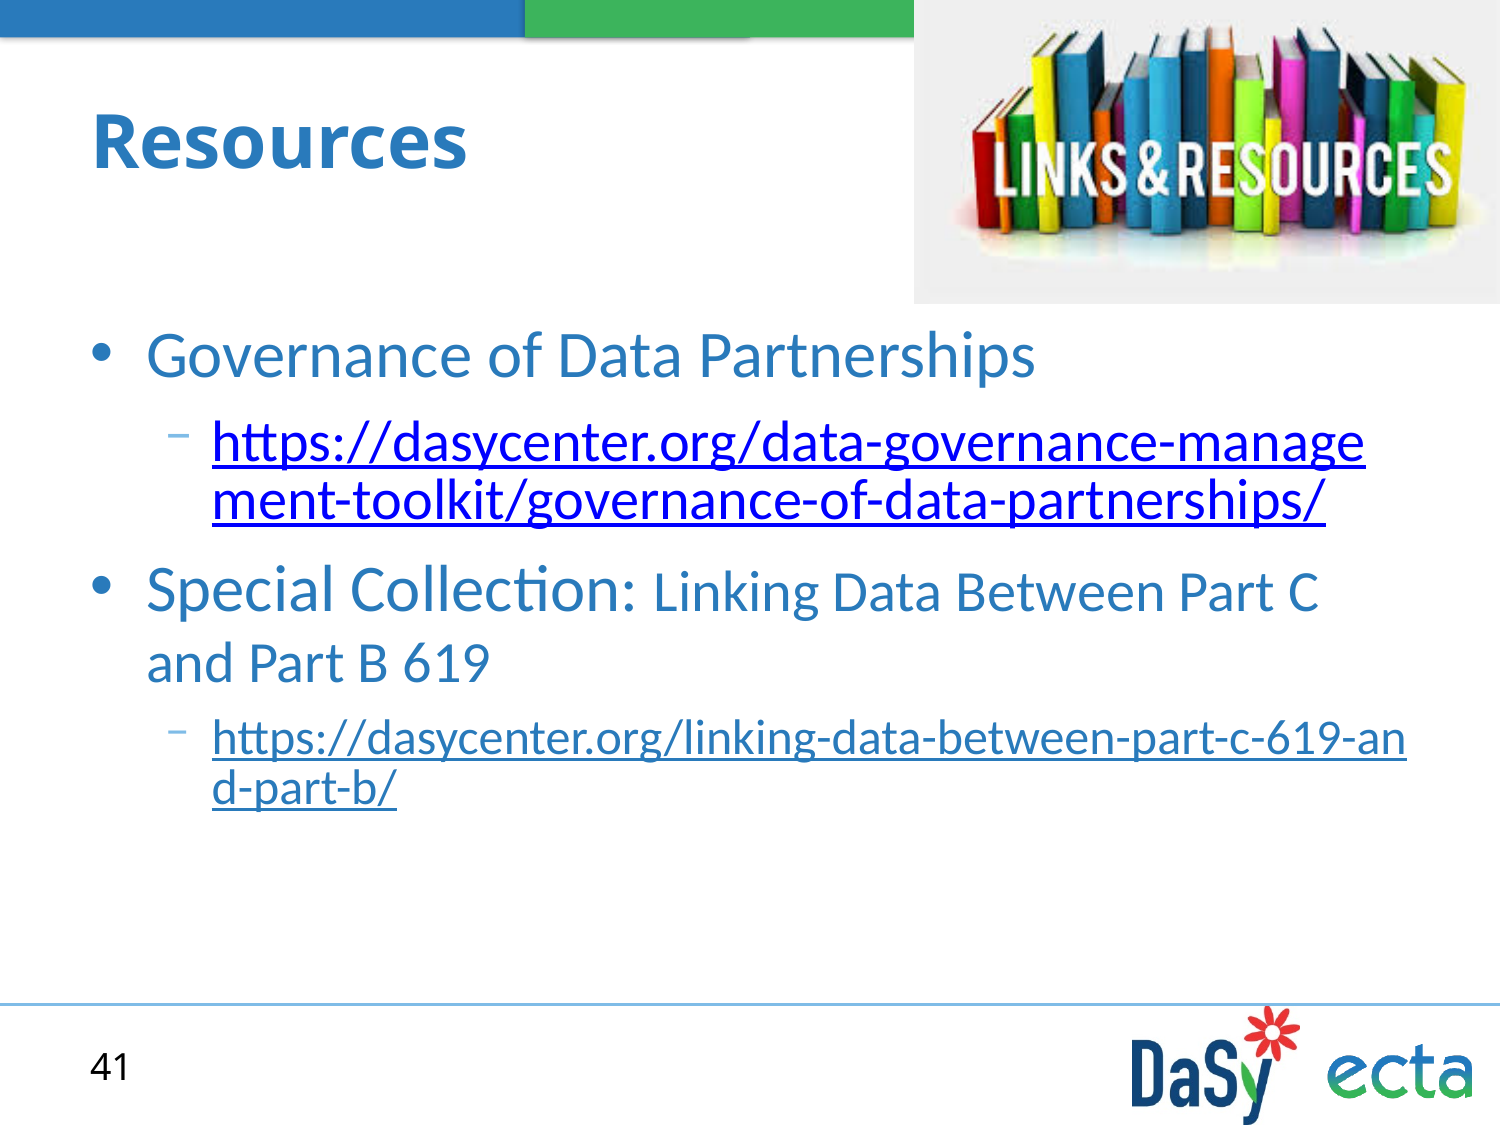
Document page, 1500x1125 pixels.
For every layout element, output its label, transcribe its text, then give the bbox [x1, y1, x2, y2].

picture [1132, 1006, 1300, 1125]
picture [913, 0, 1500, 304]
list Governance of Data Partnerships https://dasycenter.org/data-governance-management-toolkit/governance-of-data-partnerships/ Special Collection: Linking Data Between Part C and Part B 619 https://dasycenter.org/linking-data-between-part-c-619-and-part-b/ [75, 303, 1425, 925]
title Resources [74, 44, 908, 234]
picture [1312, 1037, 1487, 1105]
slide_number 41 [75, 1038, 425, 1098]
